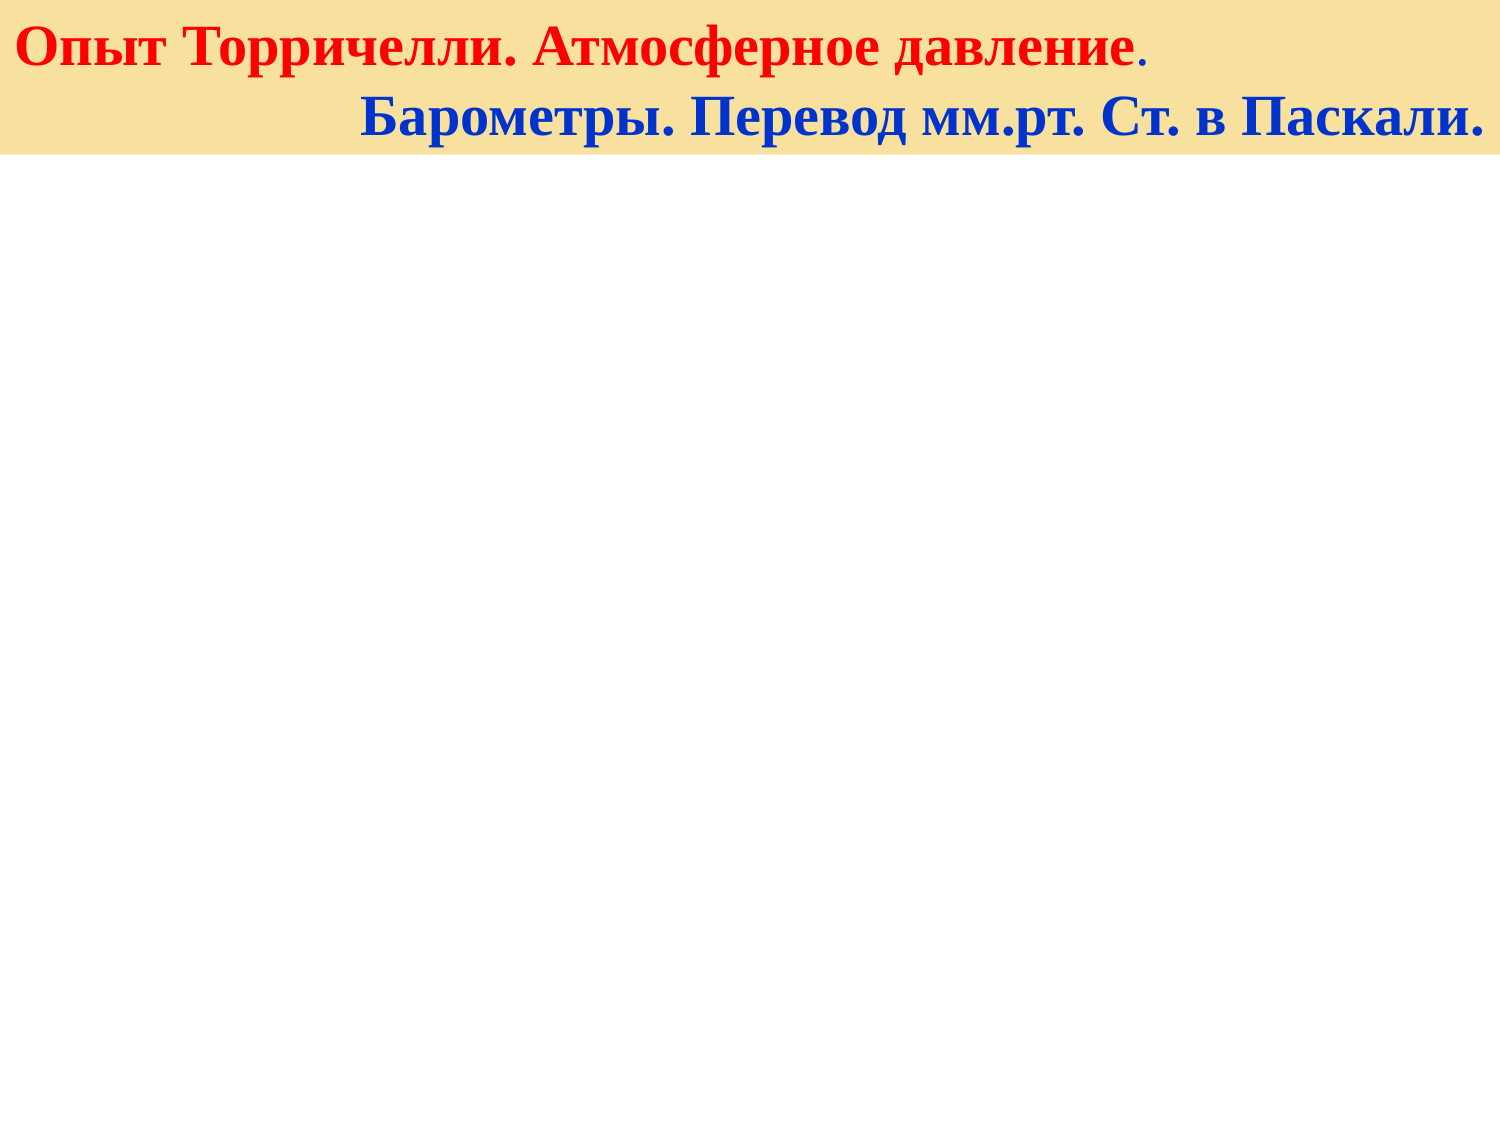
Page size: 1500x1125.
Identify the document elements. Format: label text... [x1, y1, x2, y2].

text_box Опыт Торричелли. Атмосферное давление. Барометры. Перевод мм.рт. Ст. в Паскали. [0, 0, 1500, 155]
